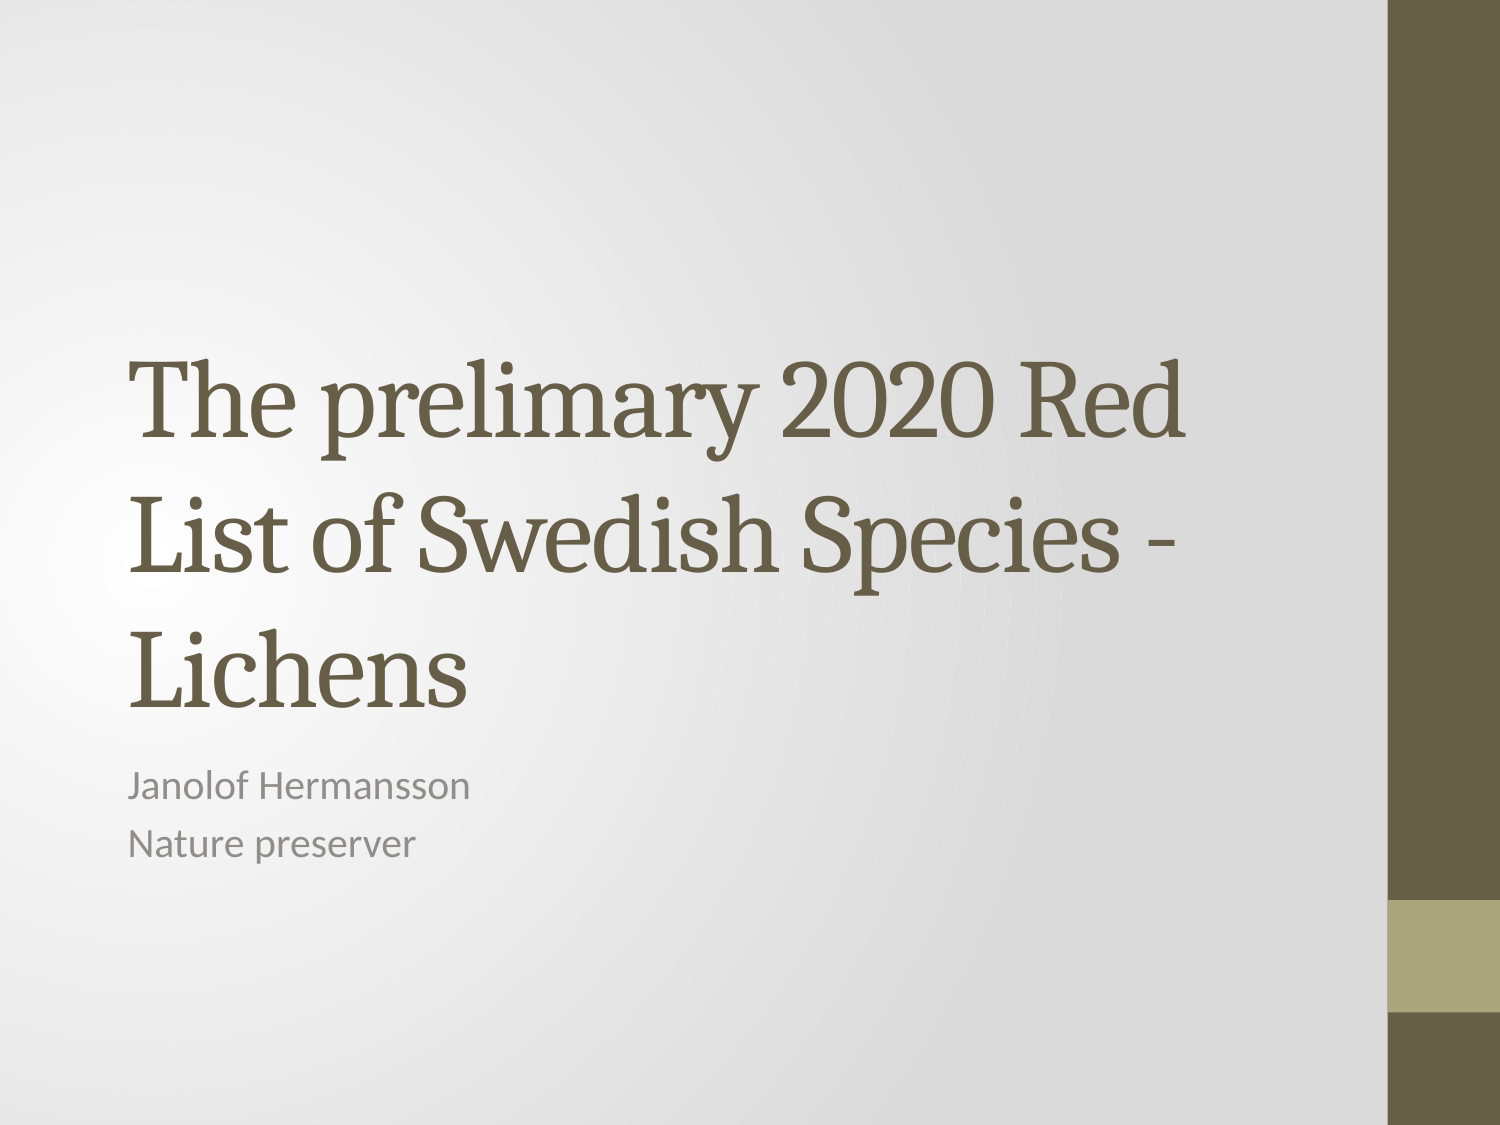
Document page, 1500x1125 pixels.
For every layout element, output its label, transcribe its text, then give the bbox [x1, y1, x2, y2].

subtitle Janolof Hermansson Nature preserver [112, 750, 1173, 925]
title The prelimary 2020 Red List of Swedish Species - Lichens [112, 312, 1350, 738]
